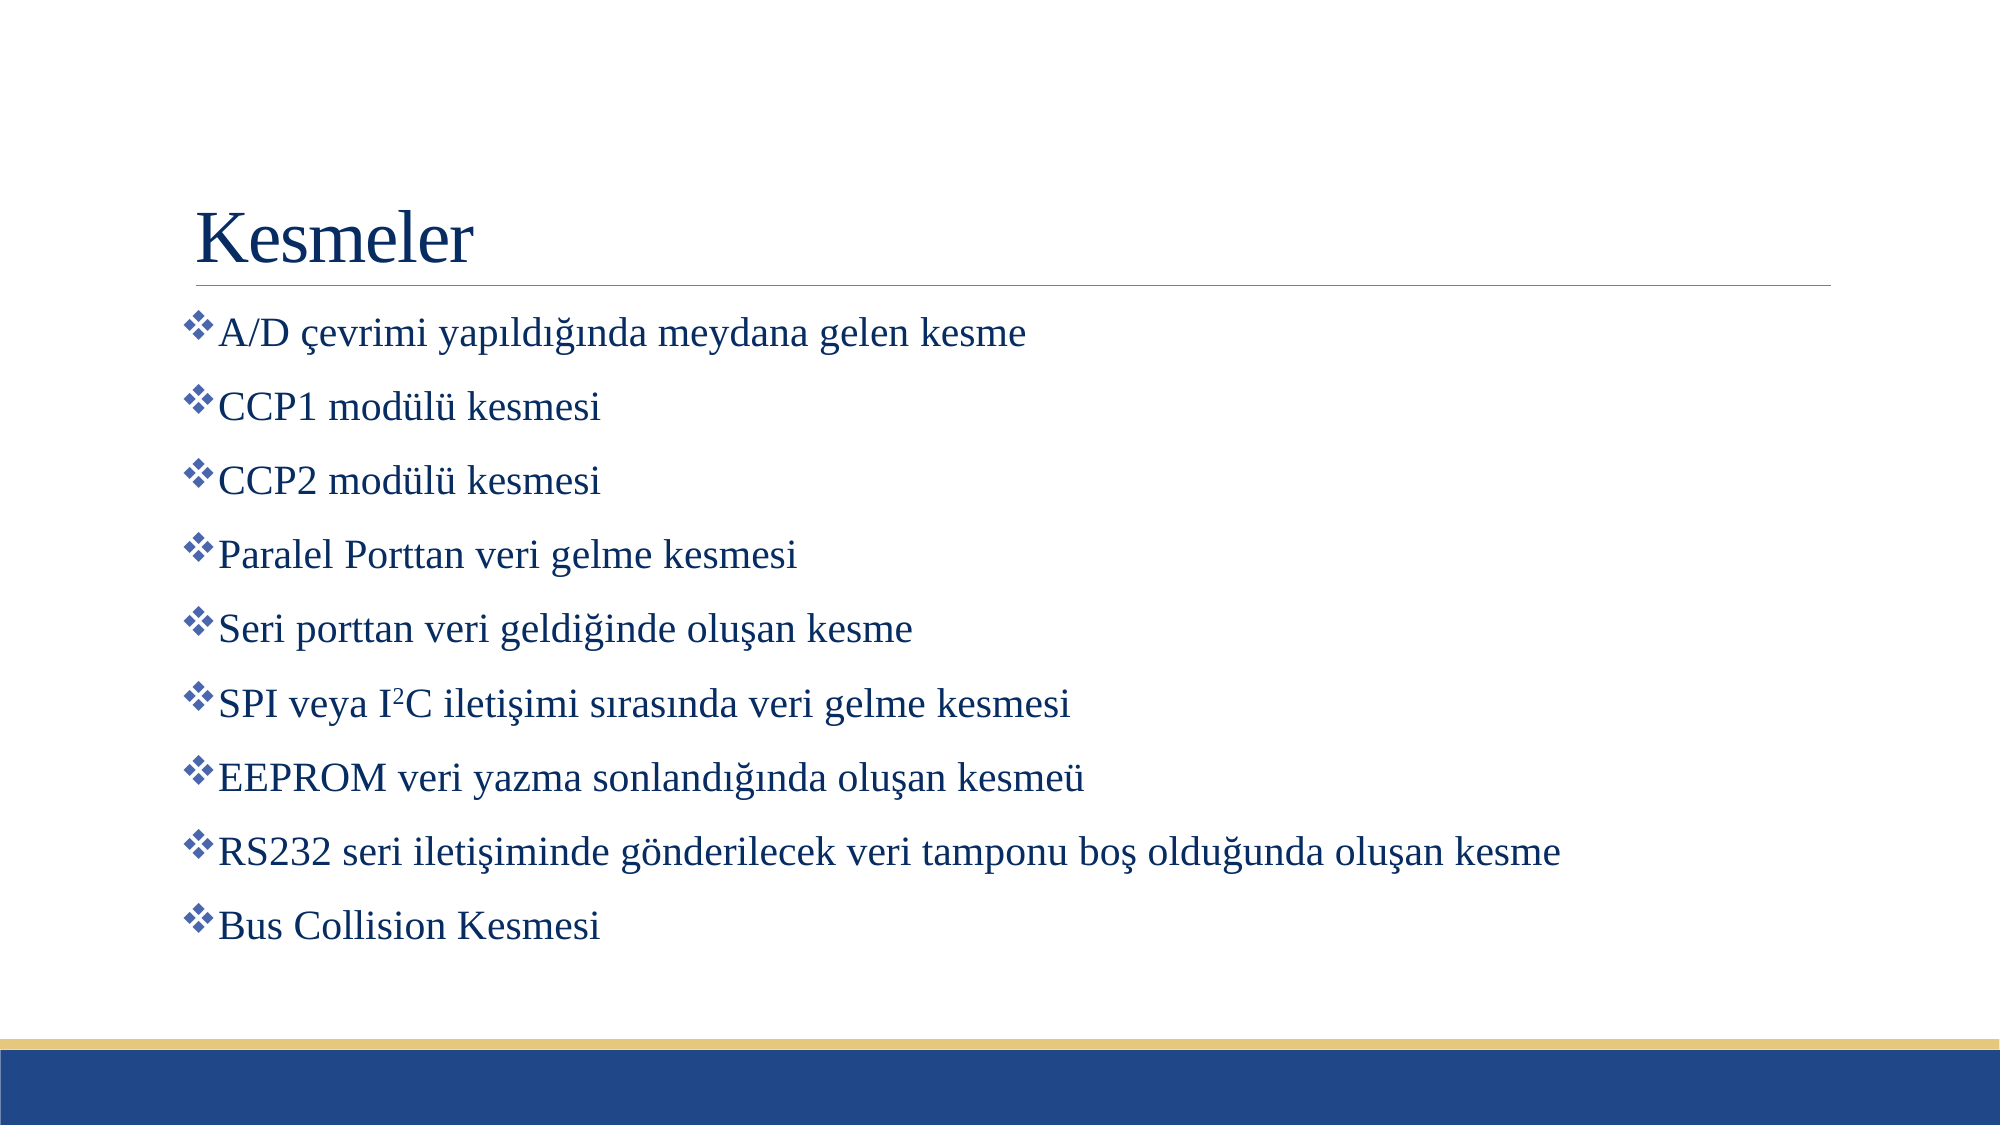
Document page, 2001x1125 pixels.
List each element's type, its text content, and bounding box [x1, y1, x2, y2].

list A/D çevrimi yapıldığında meydana gelen kesme CCP1 modülü kesmesi CCP2 modülü kesmesi Paralel Porttan veri gelme kesmesi Seri porttan veri geldiğinde oluşan kesme SPI veya I2C iletişimi sırasında veri gelme kesmesi EEPROM veri yazma sonlandığında oluşan kesmeü RS232 seri iletişiminde gönderilecek veri tamponu boş olduğunda oluşan kesme Bus Collision Kesmesi [180, 302, 1830, 963]
title Kesmeler [180, 47, 1830, 285]
